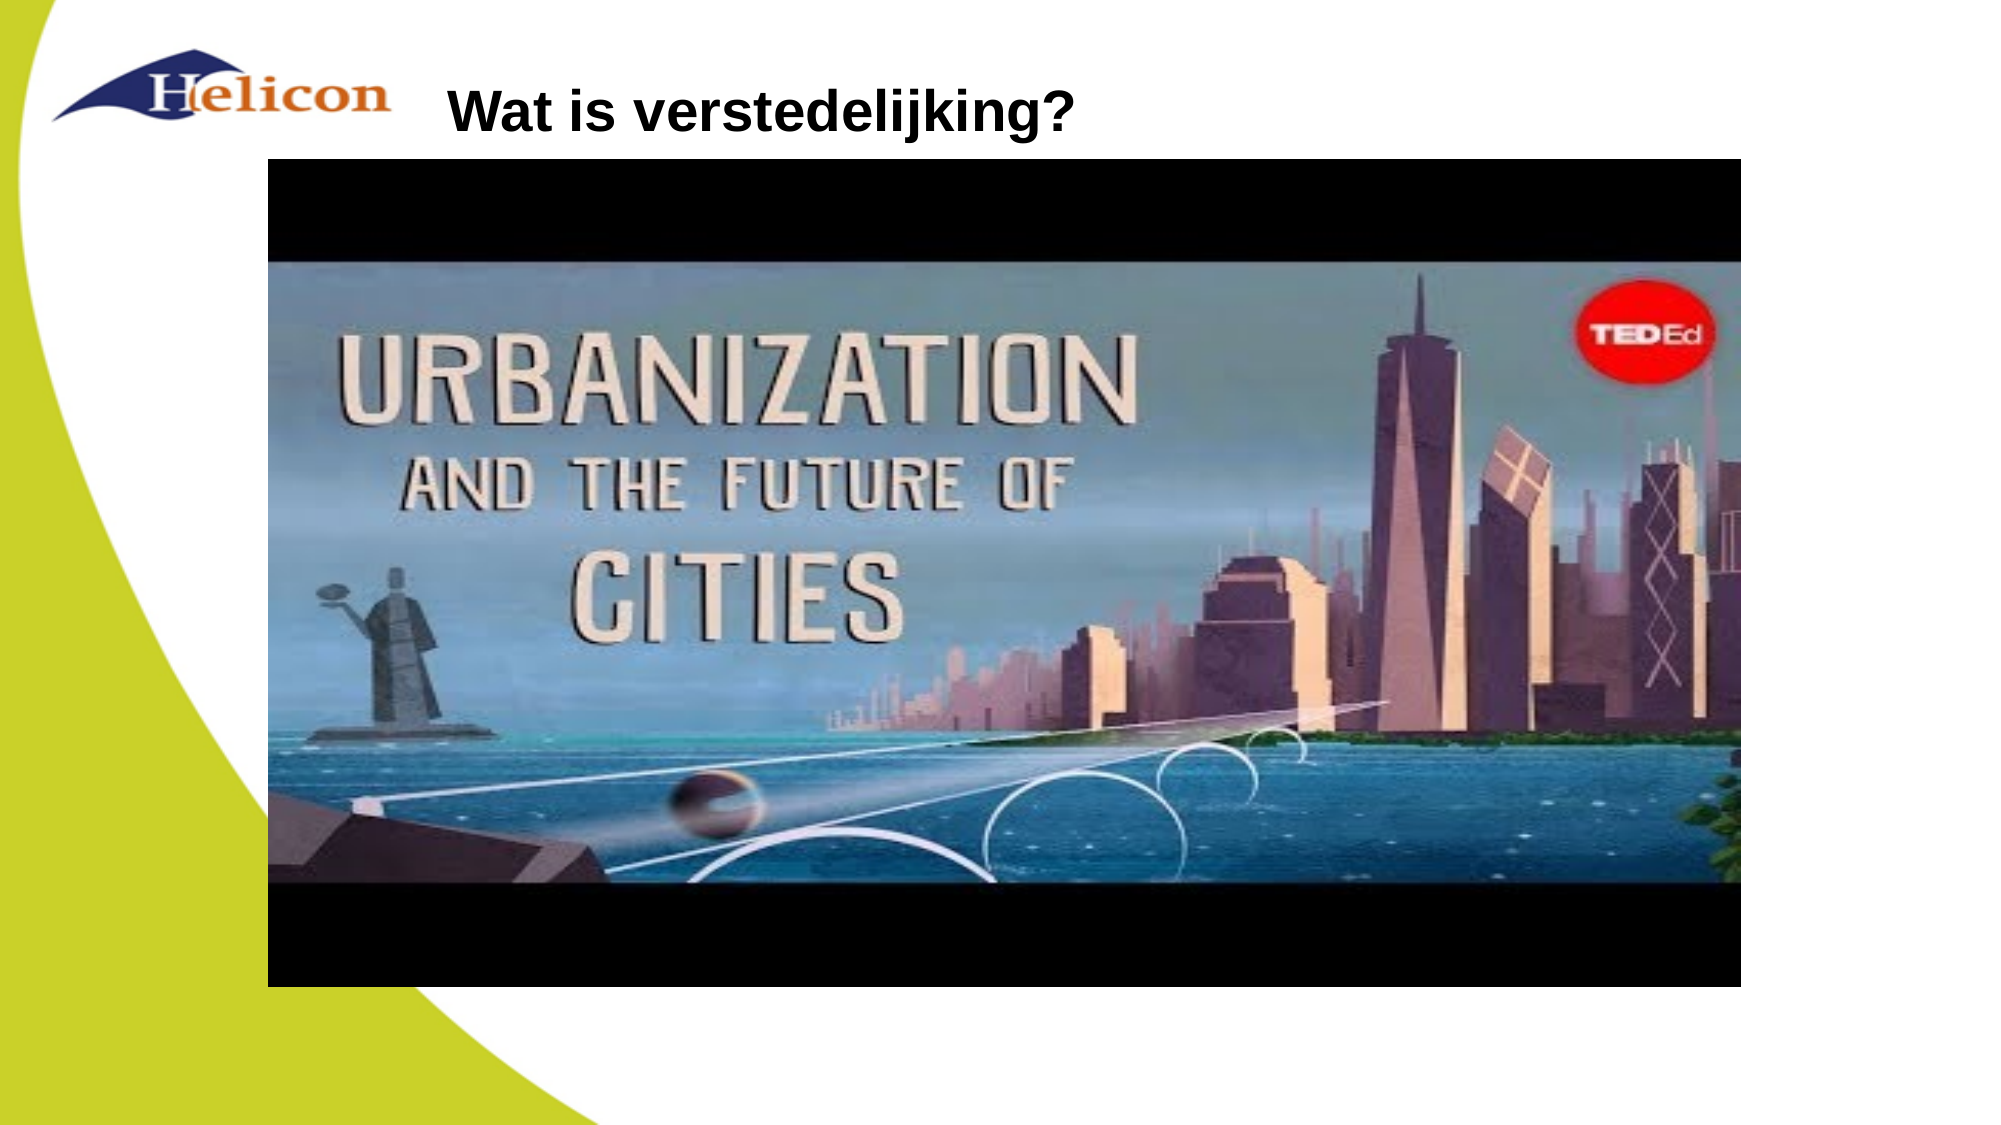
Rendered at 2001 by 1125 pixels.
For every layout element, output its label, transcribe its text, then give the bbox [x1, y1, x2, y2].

title Wat is verstedelijking? [432, 54, 1887, 161]
picture [0, 0, 2000, 1125]
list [267, 158, 1742, 988]
